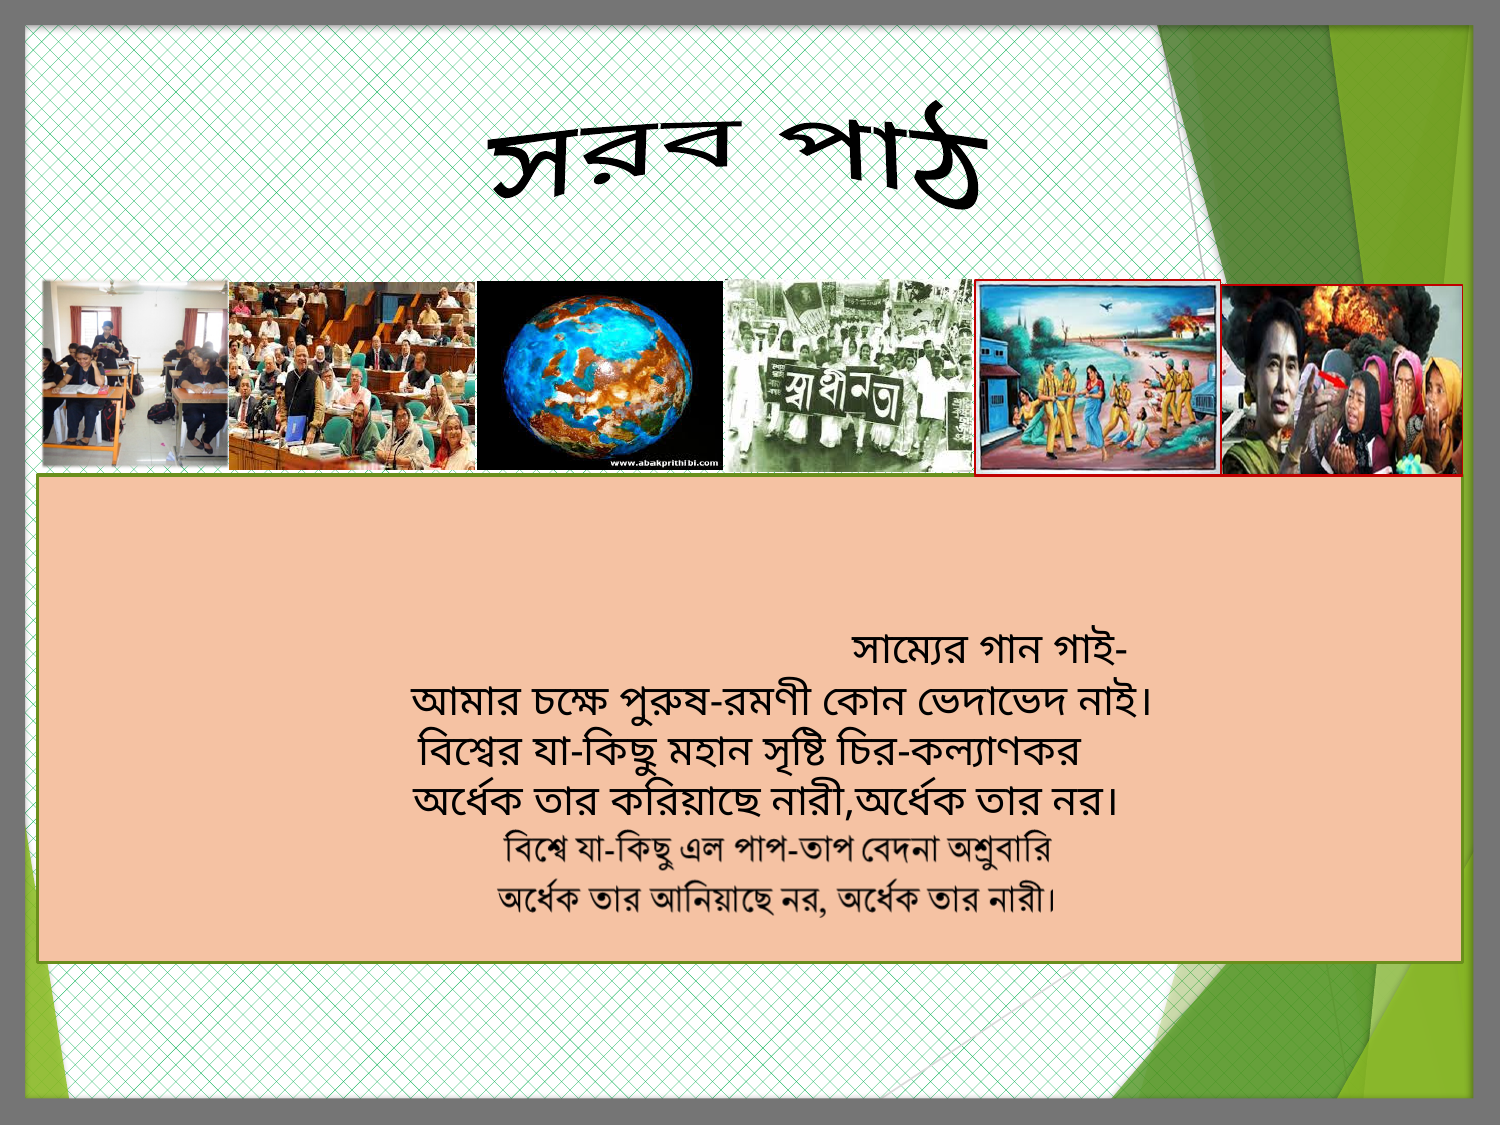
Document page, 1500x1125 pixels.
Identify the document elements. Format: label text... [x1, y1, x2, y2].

text_box সাম্যের গান গাই- আমার চক্ষে পুরুষ-রমণী কোন ভেদাভেদ নাই। বিশ্বের যা-কিছু মহান সৃষ্টি চির-কল্যাণকর অর্ধেক তার করিয়াছে নারী,অর্ধেক তার নর। [36, 475, 1464, 964]
picture [724, 279, 1463, 477]
picture [39, 276, 723, 471]
text_box সরব পাঠ [485, 119, 744, 200]
picture [471, 811, 1081, 951]
text_box সরব পাঠ [777, 98, 990, 212]
